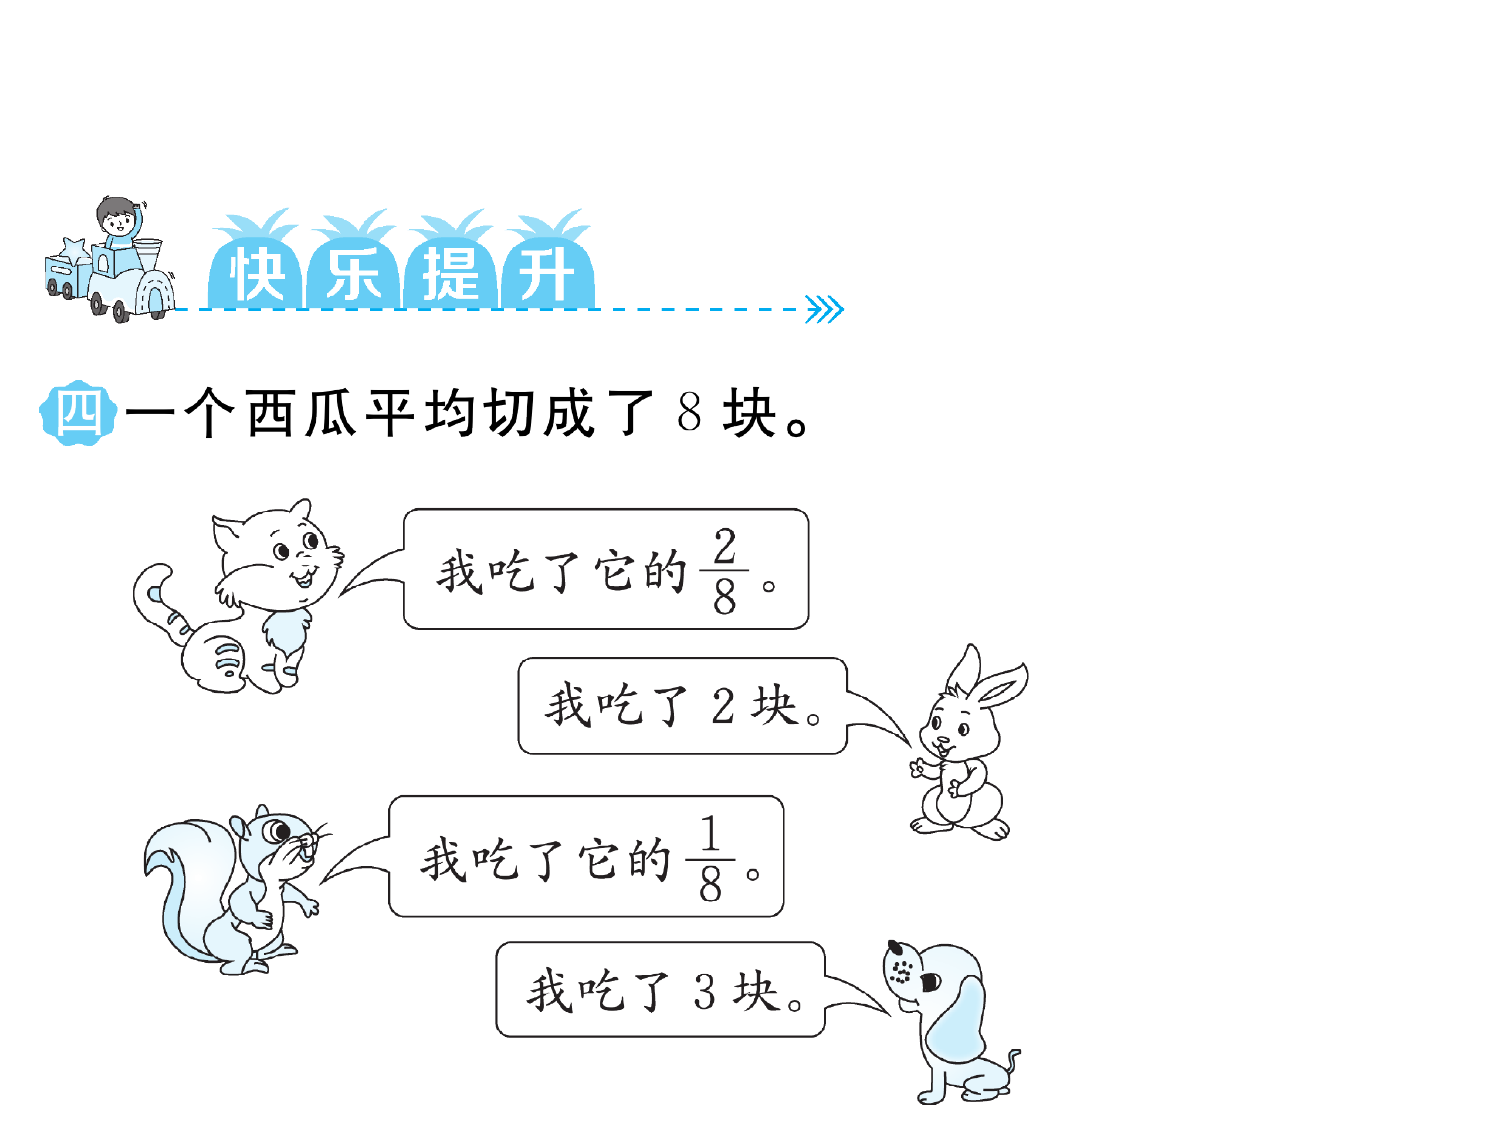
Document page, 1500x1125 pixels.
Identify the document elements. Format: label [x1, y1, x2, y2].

picture [35, 177, 1099, 1122]
